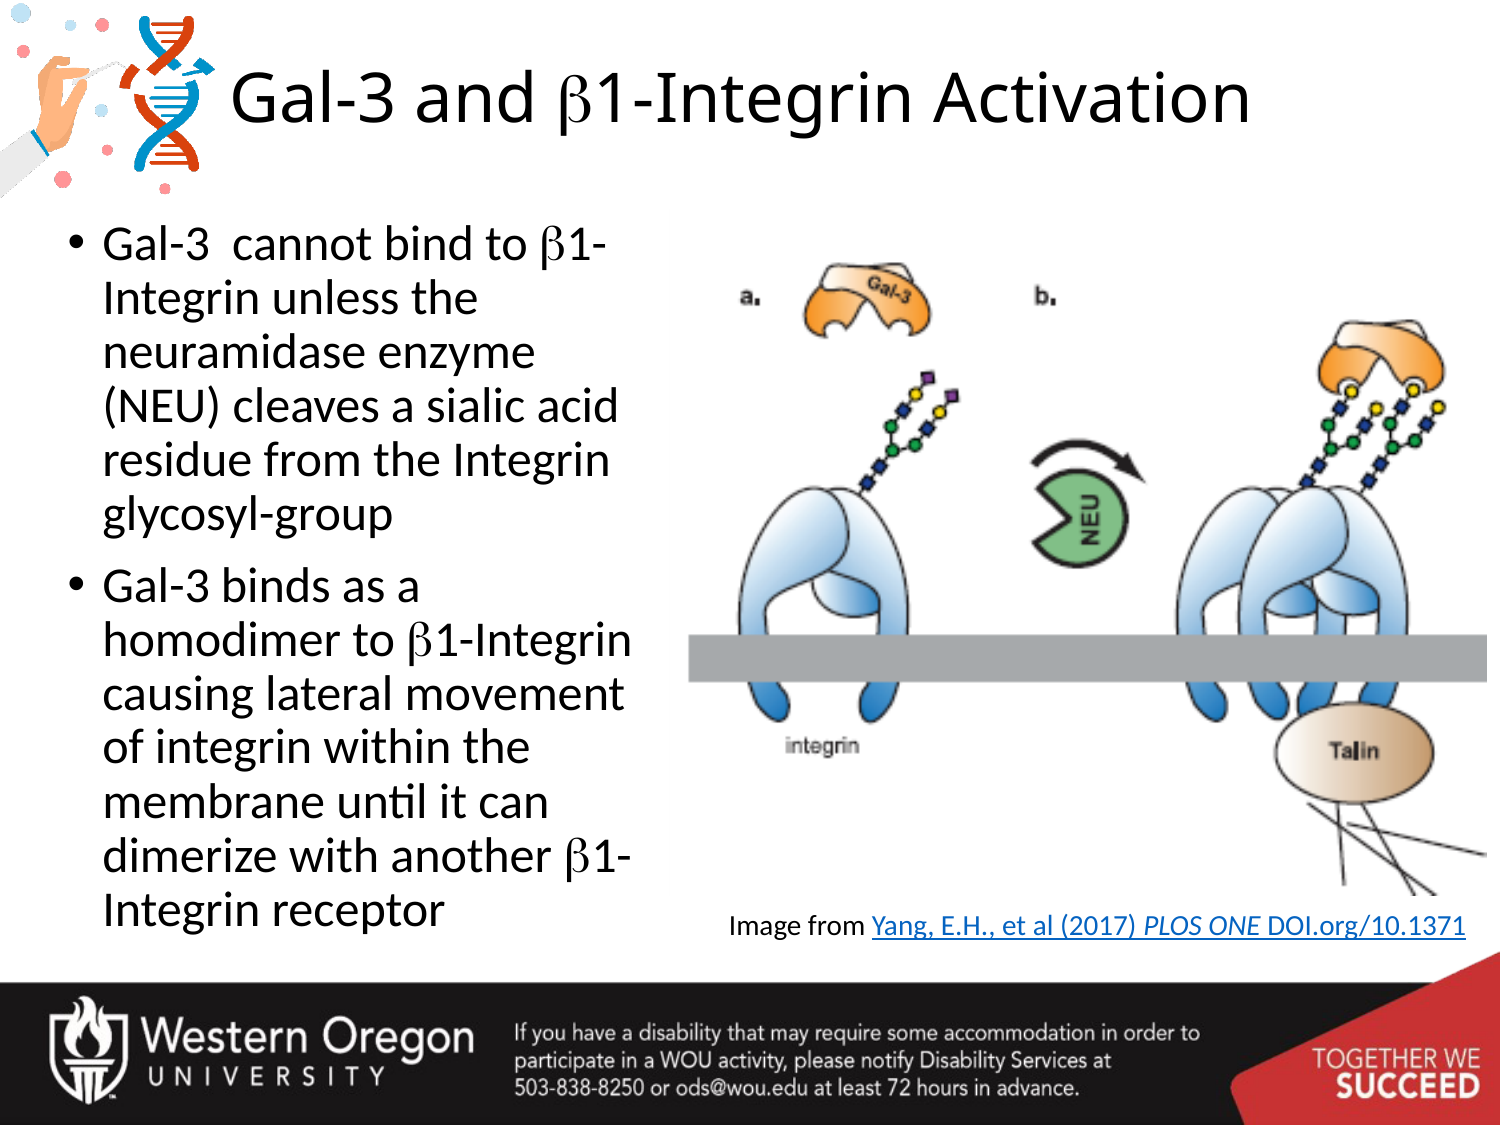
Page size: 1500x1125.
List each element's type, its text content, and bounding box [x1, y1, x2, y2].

picture [0, 3, 215, 198]
picture [668, 209, 1487, 896]
text_box Image from Yang, E.H., et al (2017) PLOS ONE DOI.org/10.1371 [714, 899, 1482, 949]
title Gal-3 and b1-Integrin Activation [214, 36, 1397, 165]
list Gal-3 cannot bind to b1-Integrin unless the neuramidase enzyme (NEU) cleaves a sialic acid residue from the Integrin glycosyl-group Gal-3 binds as a homodimer to b1-Integrin causing lateral movement of integrin within the membrane until it can dimerize with another b1-Integrin receptor [52, 209, 669, 950]
picture [0, 946, 1500, 1125]
